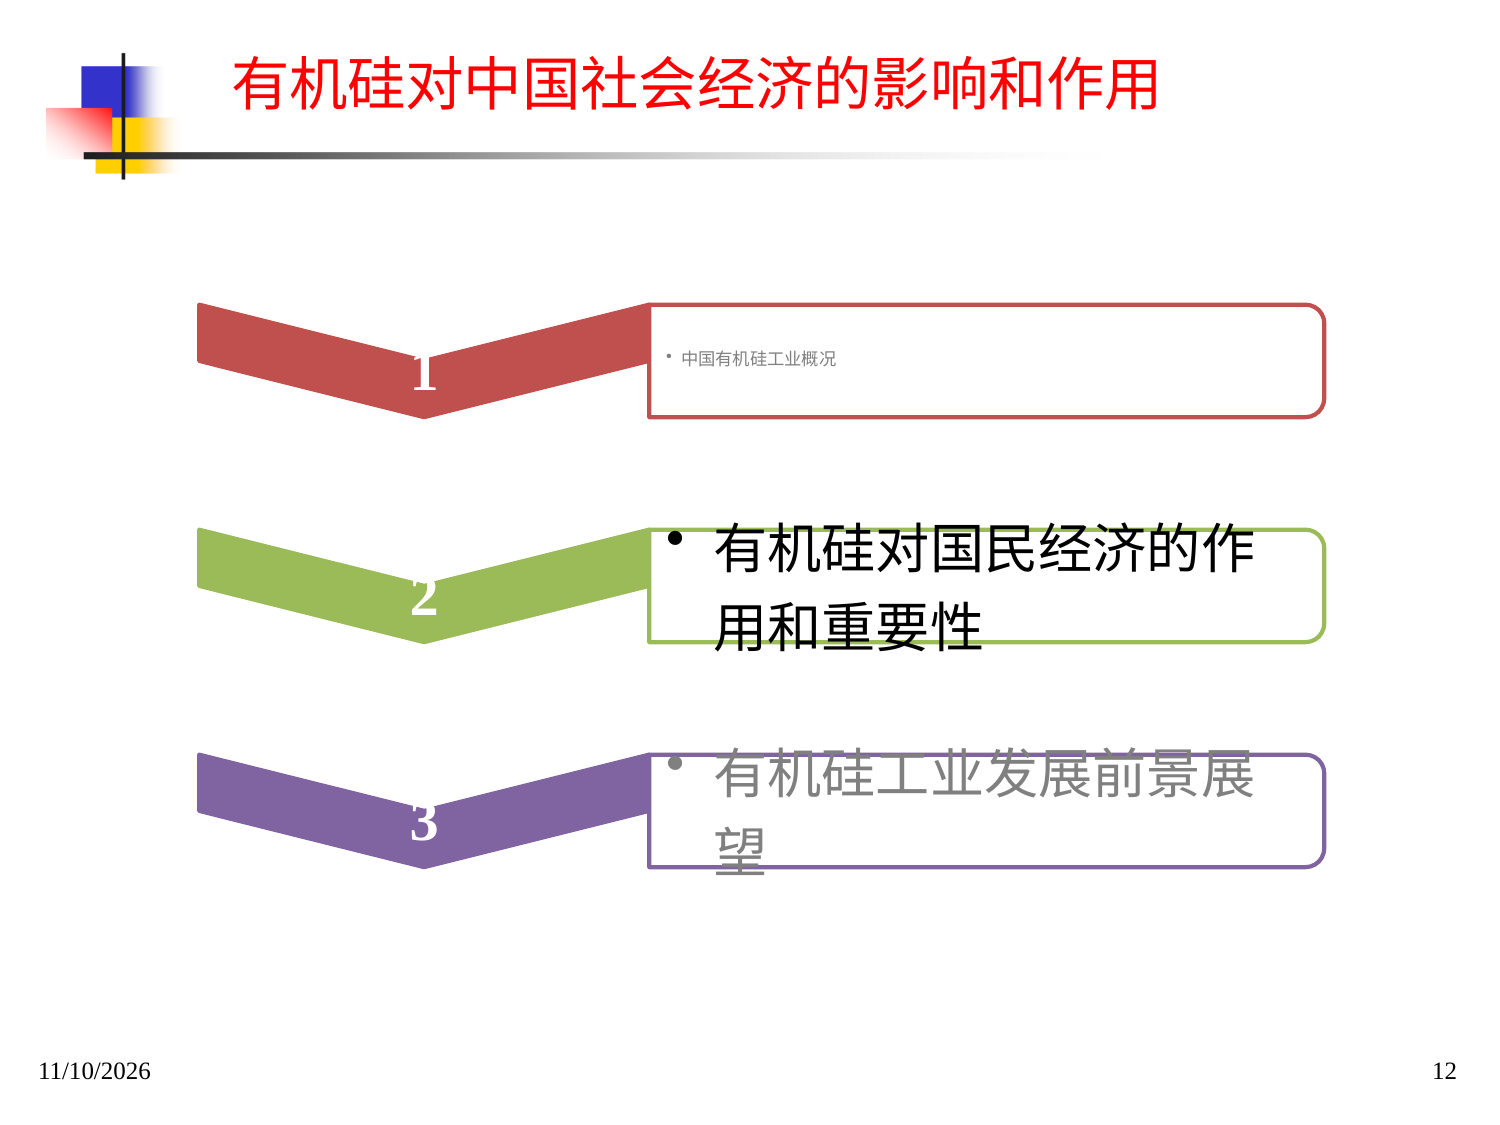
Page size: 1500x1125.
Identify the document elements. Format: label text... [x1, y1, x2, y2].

picture [46, 46, 1104, 188]
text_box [198, 304, 1325, 868]
text_box 有机硅对中国社会经济的影响和作用 [216, 35, 1179, 125]
